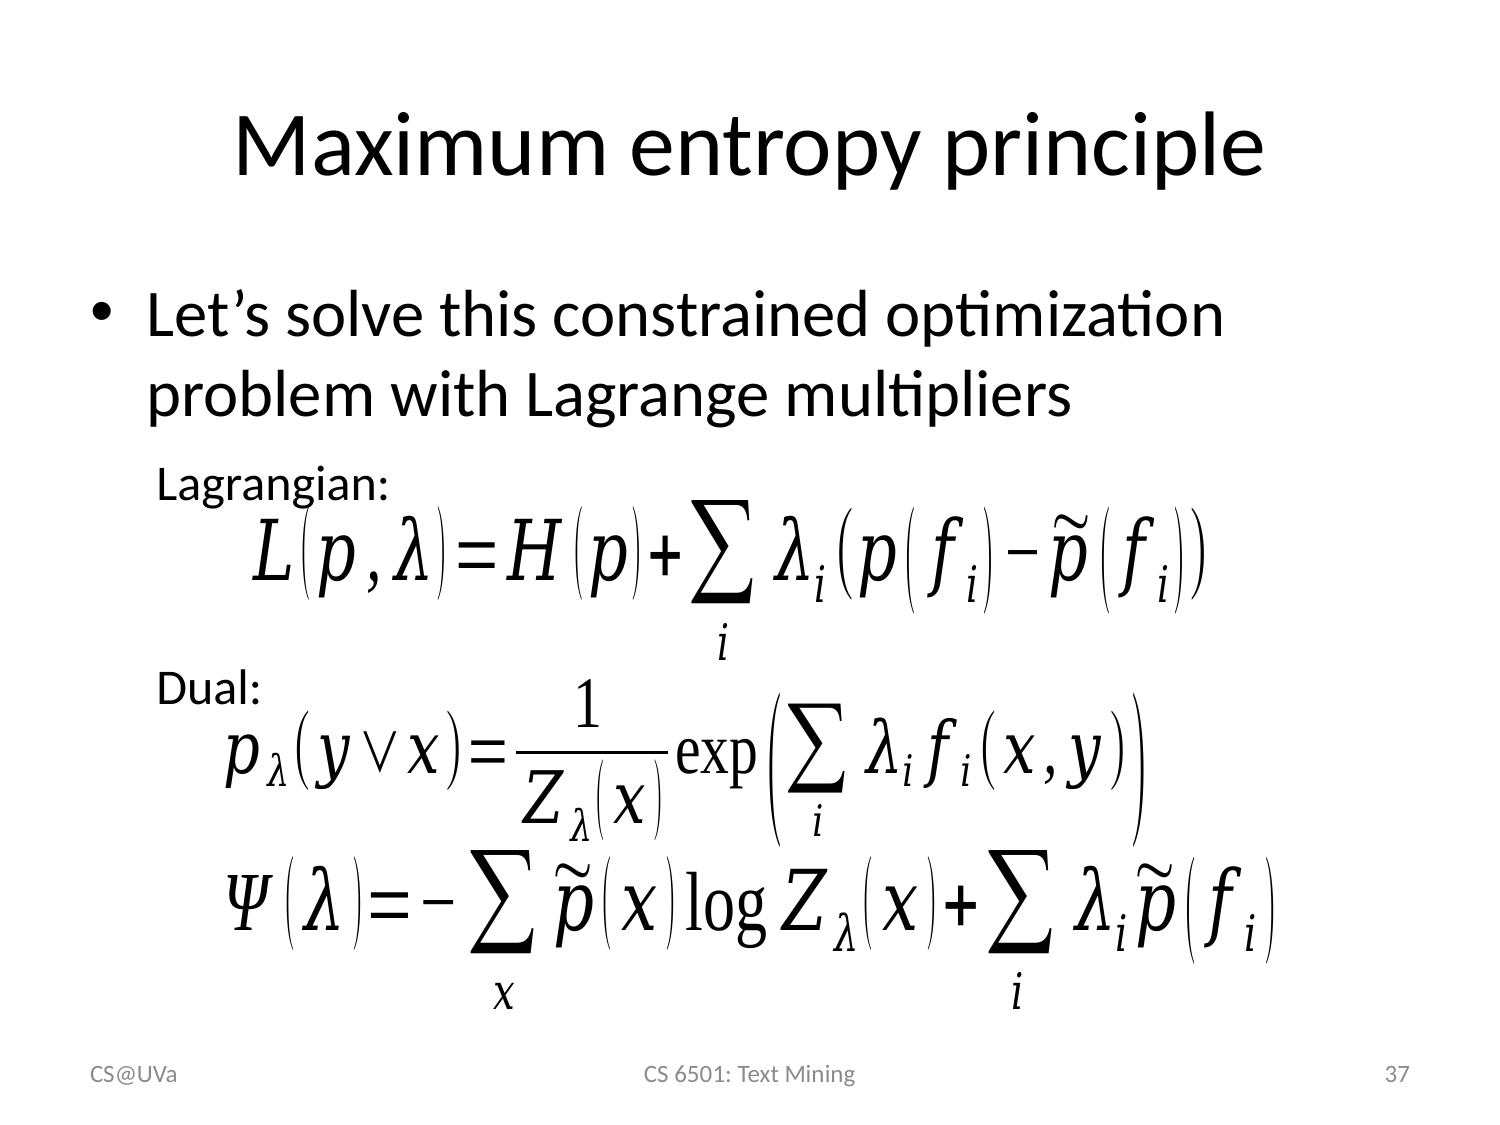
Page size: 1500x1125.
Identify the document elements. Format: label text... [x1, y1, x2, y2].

list Let’s solve this constrained optimization problem with Lagrange multipliers [75, 262, 1425, 1005]
text_box Lagrangian: [141, 443, 469, 519]
footer CS 6501: Text Mining [512, 1042, 988, 1103]
slide_number 37 [1074, 1042, 1425, 1103]
title Maximum entropy principle [75, 45, 1425, 233]
slide_number CS@UVa [75, 1042, 425, 1103]
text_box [141, 646, 1277, 1018]
